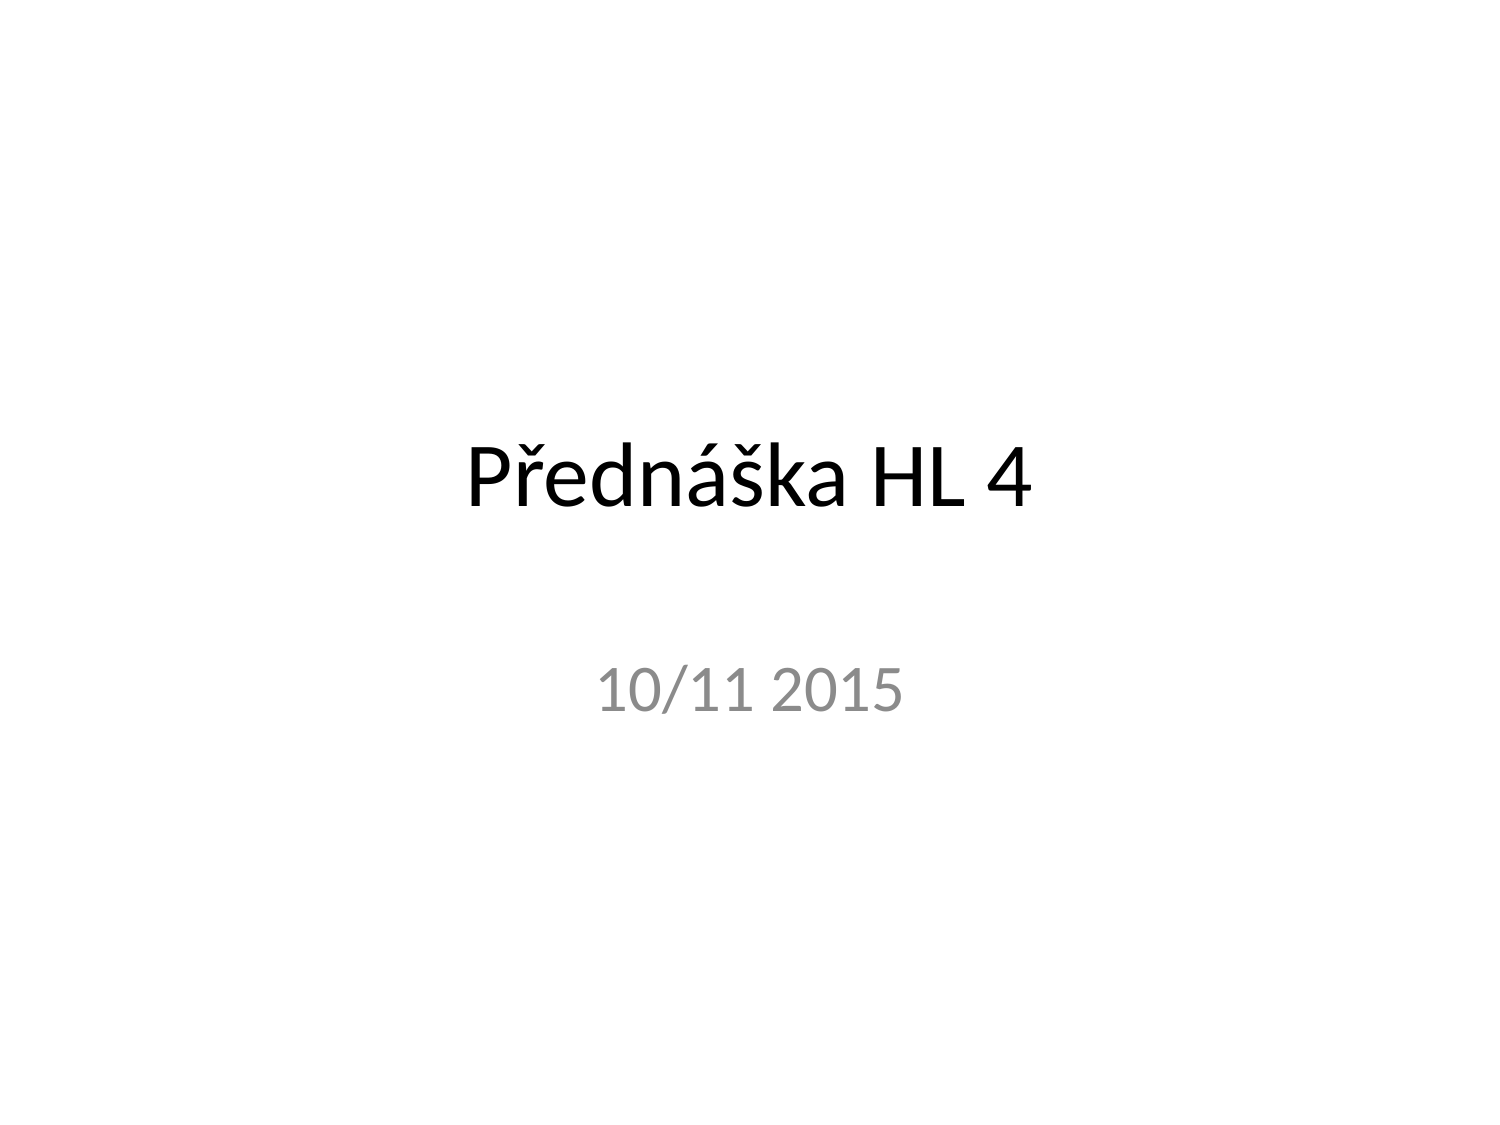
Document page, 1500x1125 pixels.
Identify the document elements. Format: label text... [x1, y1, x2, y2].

title Přednáška HL 4 [112, 349, 1388, 591]
subtitle 10/11 2015 [225, 637, 1275, 925]
